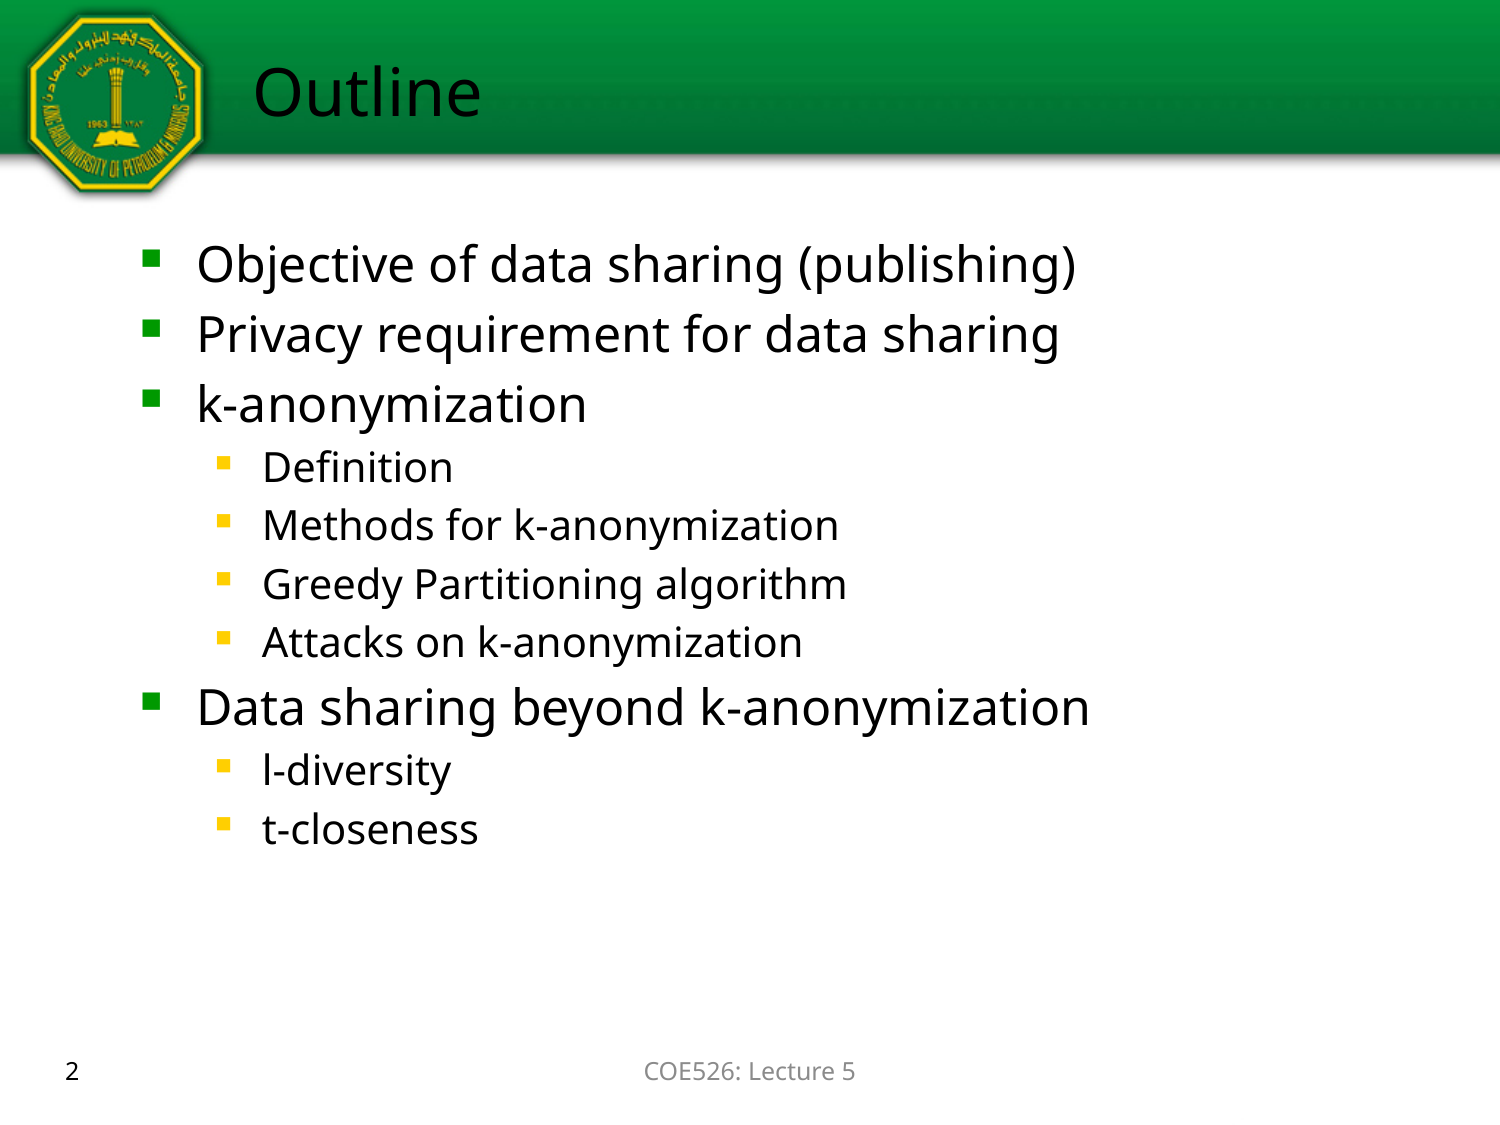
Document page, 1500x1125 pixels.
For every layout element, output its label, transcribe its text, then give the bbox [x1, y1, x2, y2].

title Outline [237, 35, 1437, 138]
slide_number 2 [50, 1042, 388, 1103]
footer COE526: Lecture 5 [496, 1042, 1004, 1103]
picture [0, 0, 1500, 1125]
list Objective of data sharing (publishing) Privacy requirement for data sharing k-anonymization Definition Methods for k-anonymization Greedy Partitioning algorithm Attacks on k-anonymization Data sharing beyond k-anonymization l-diversity t-closeness [125, 224, 1382, 1007]
